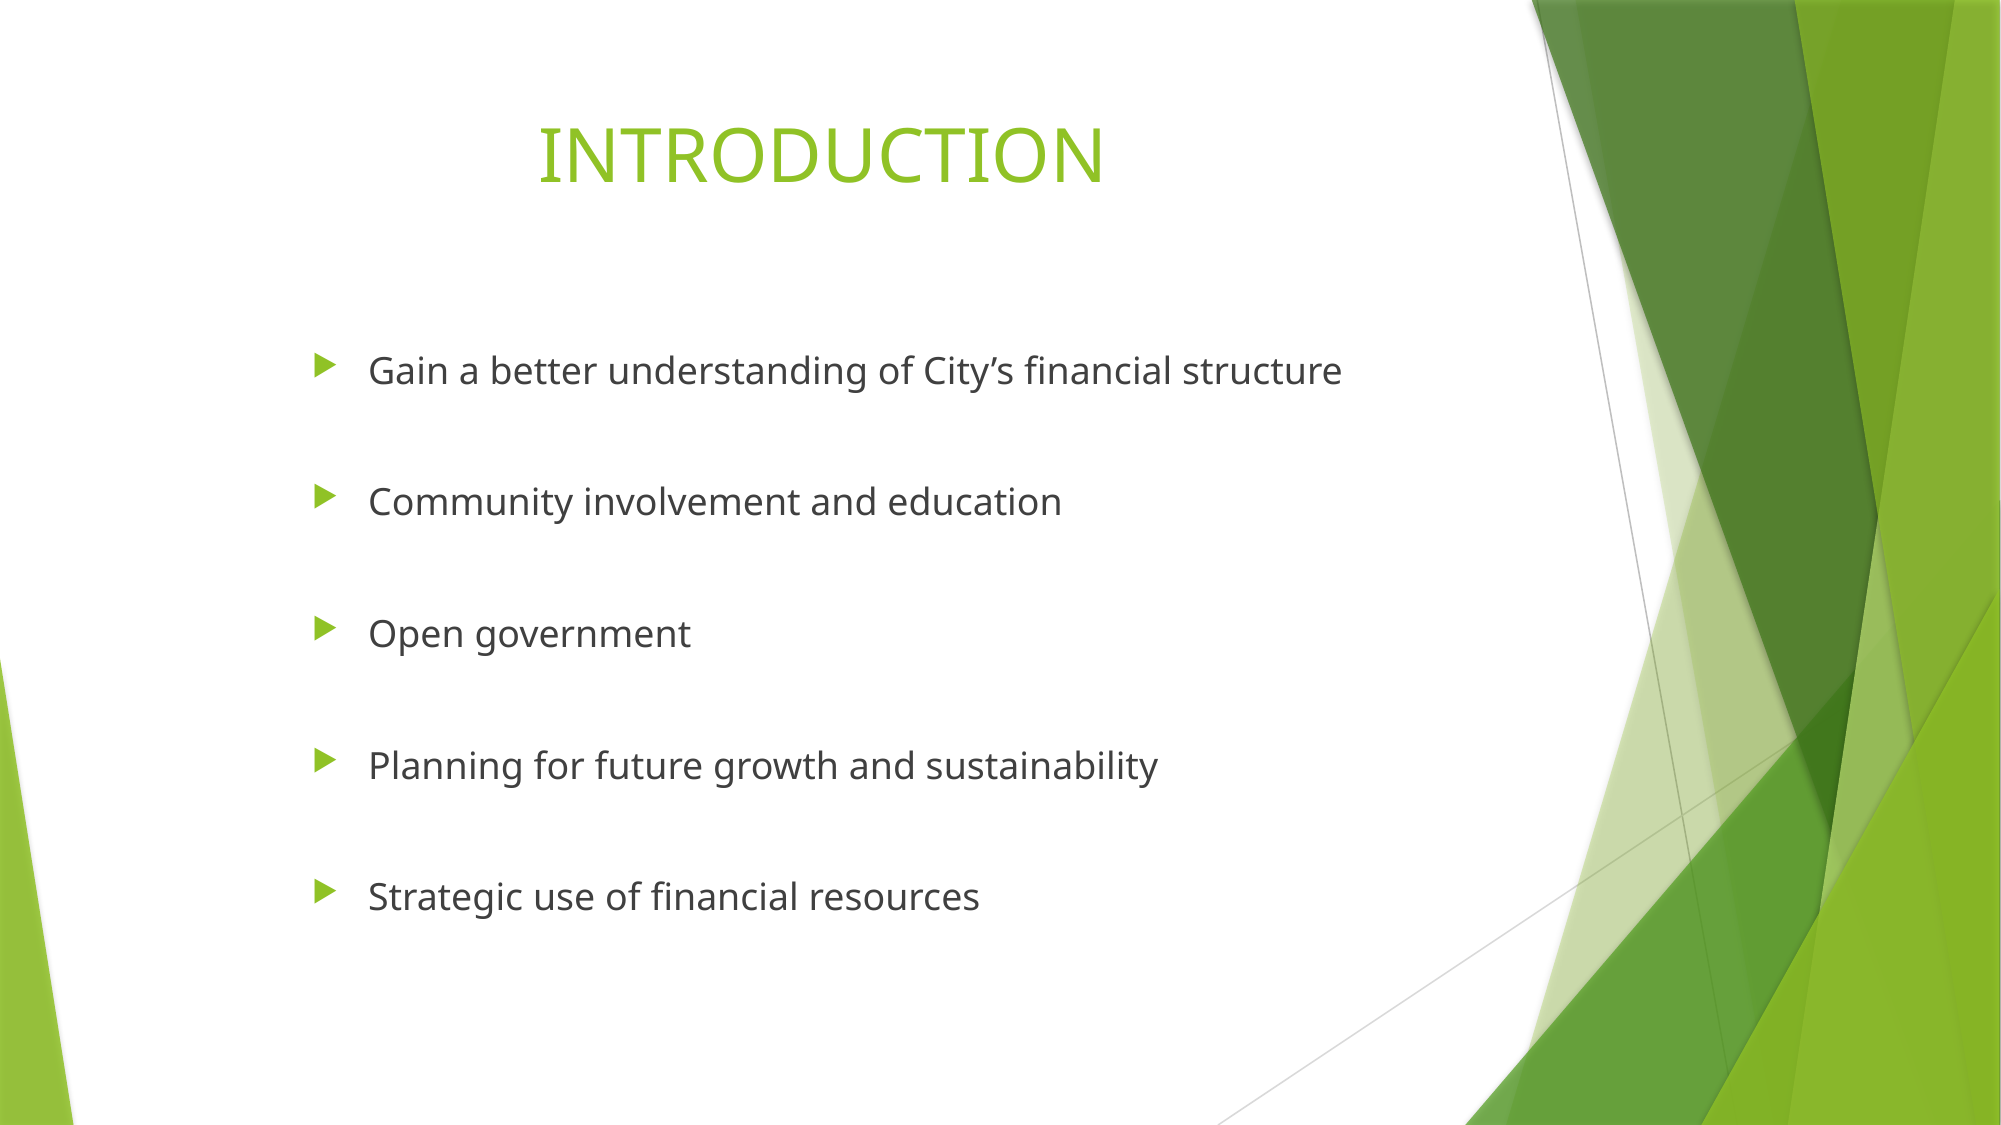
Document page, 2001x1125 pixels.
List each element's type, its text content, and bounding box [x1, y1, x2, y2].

title INTRODUCTION [117, 99, 1529, 317]
list Gain a better understanding of City’s financial structure Community involvement and education Open government Planning for future growth and sustainability Strategic use of financial resources [296, 339, 1708, 976]
